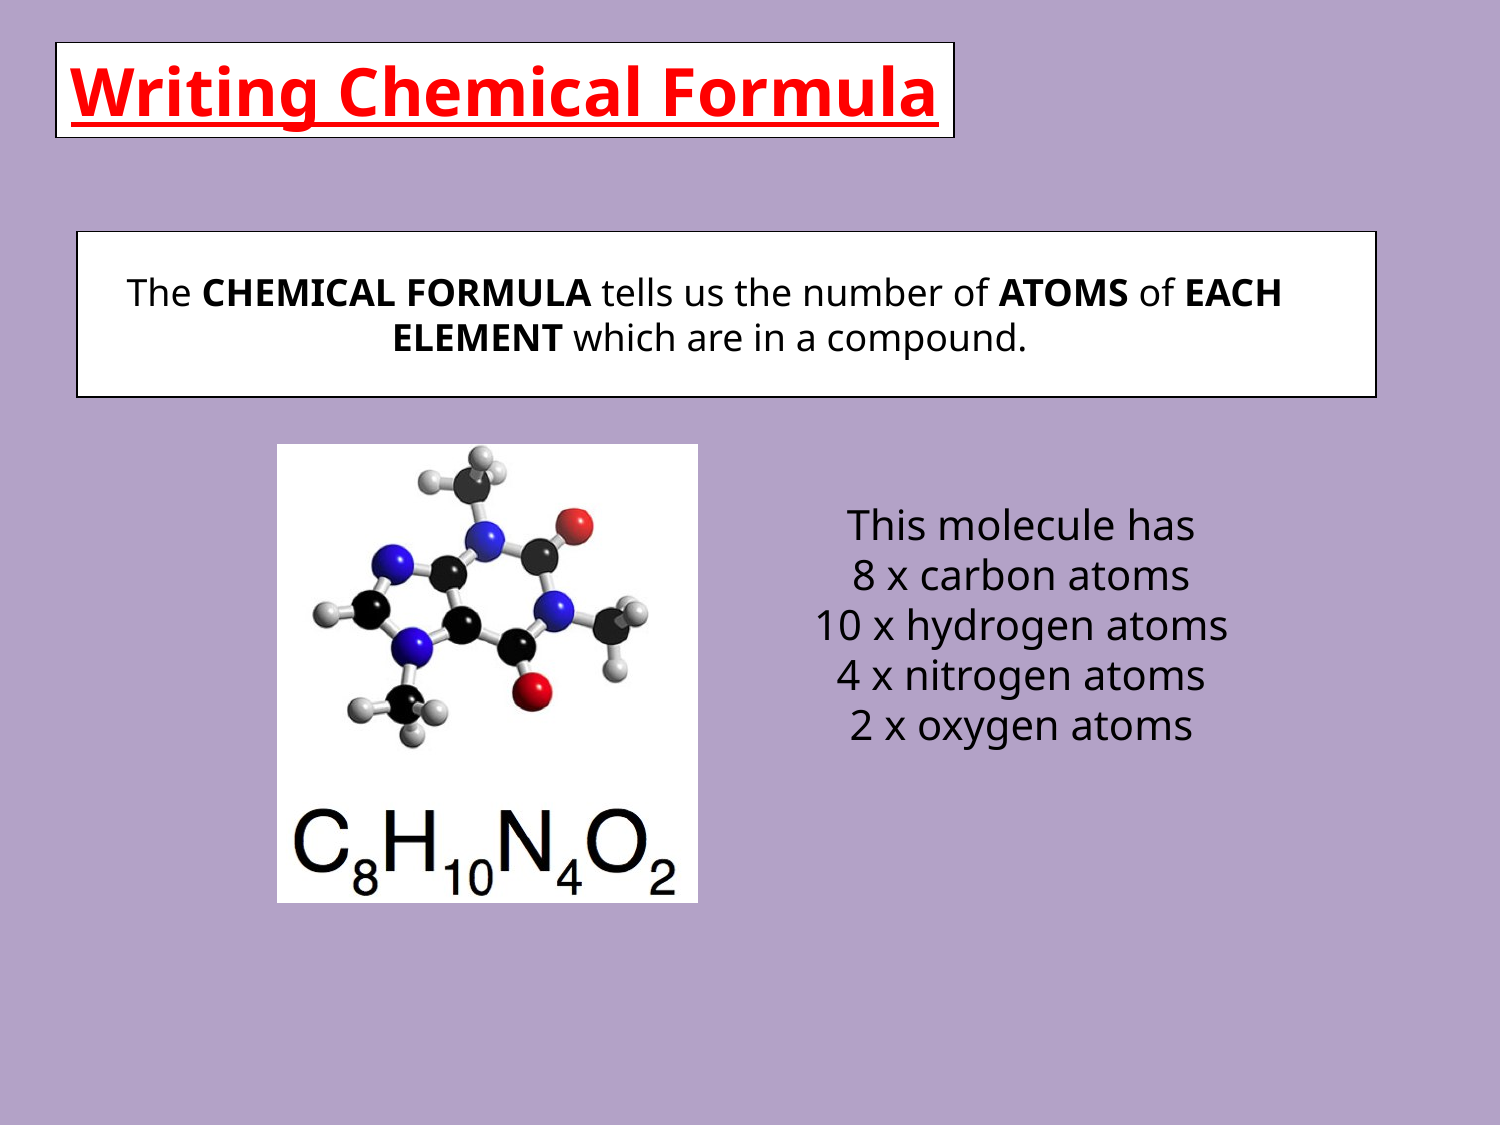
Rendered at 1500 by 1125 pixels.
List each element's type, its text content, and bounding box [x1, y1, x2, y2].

text_box [76, 231, 1376, 398]
text_box The CHEMICAL FORMULA tells us the number of ATOMS of EACH ELEMENT which are in a compound. [111, 261, 1308, 367]
text_box Writing Chemical Formula [56, 42, 955, 138]
text_box This molecule has 8 x carbon atoms 10 x hydrogen atoms 4 x nitrogen atoms 2 x oxygen atoms [799, 491, 1244, 757]
picture [277, 443, 699, 904]
